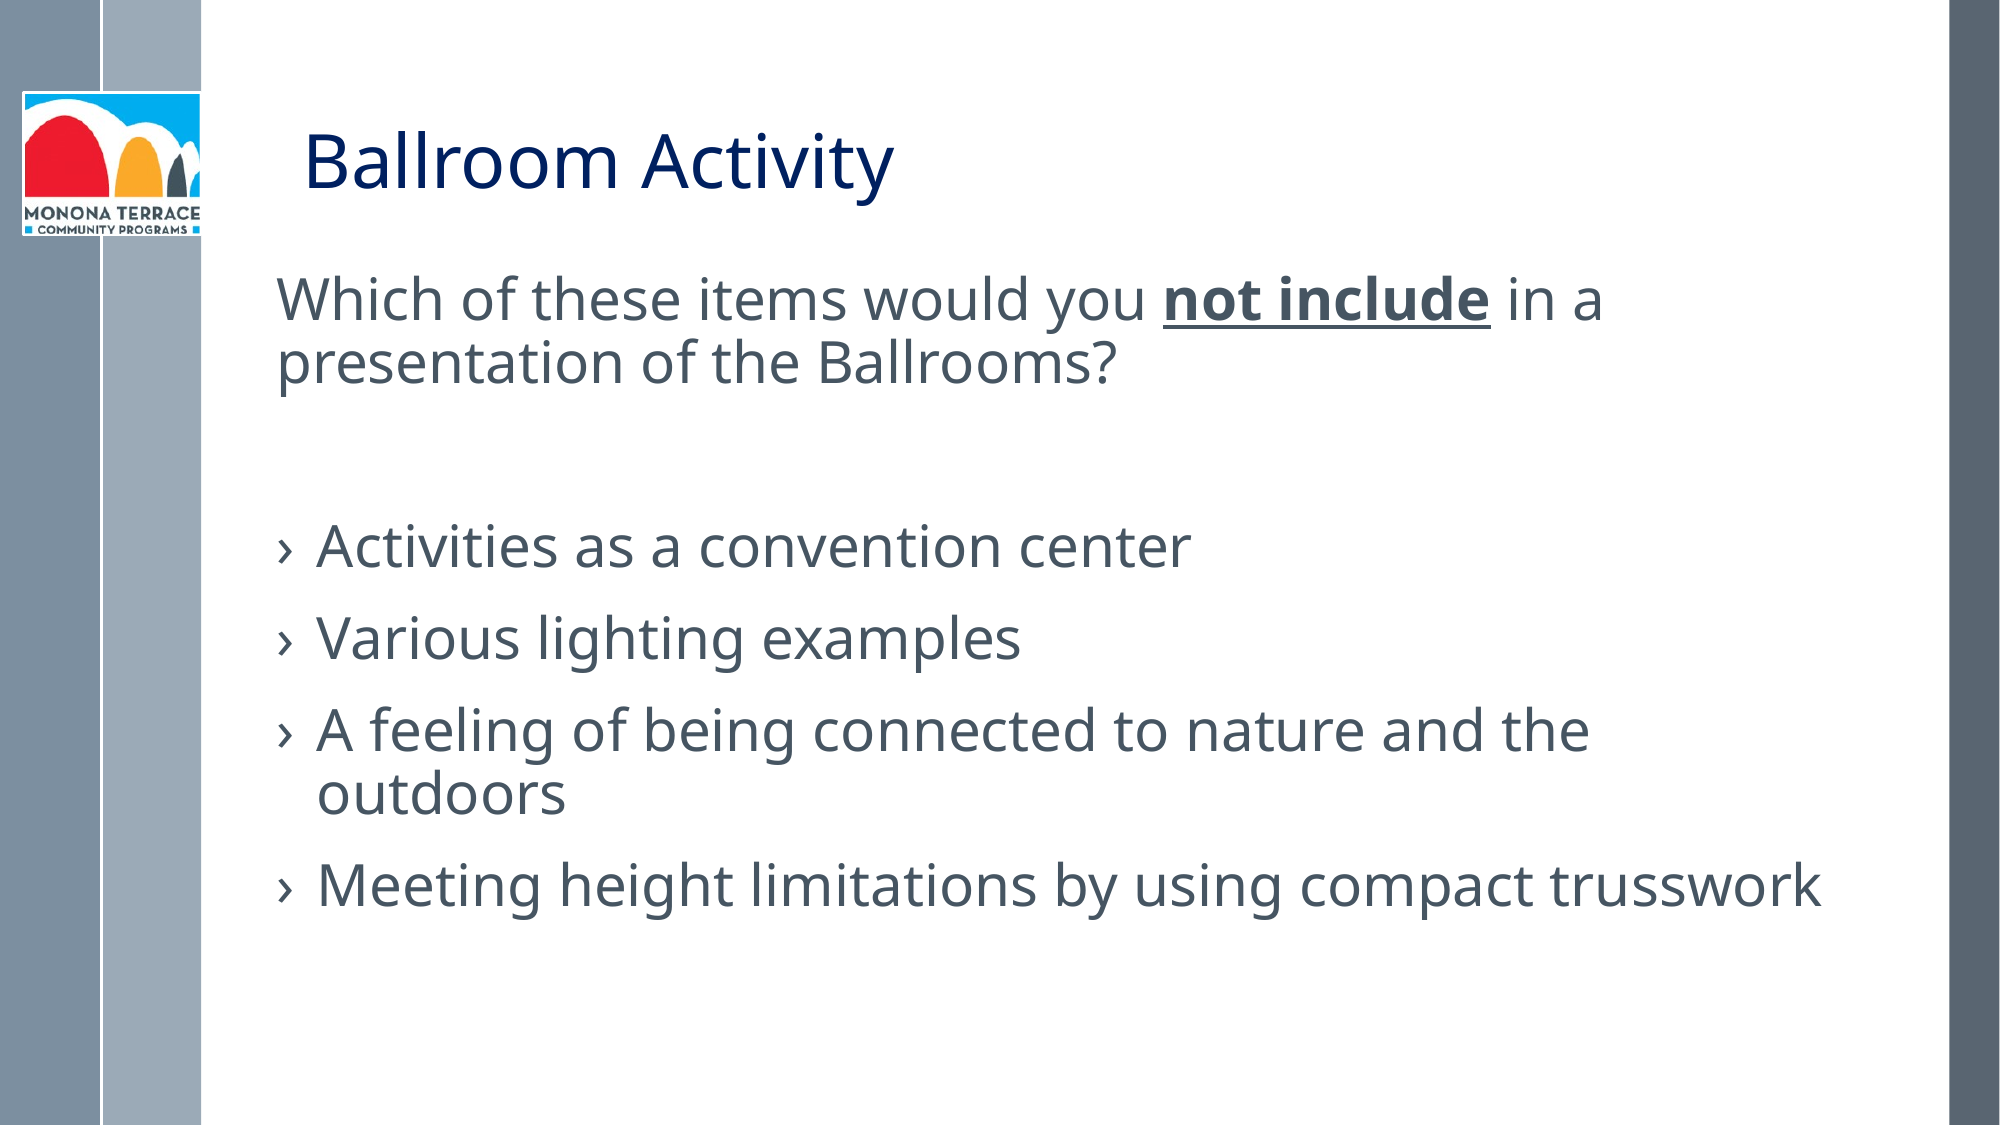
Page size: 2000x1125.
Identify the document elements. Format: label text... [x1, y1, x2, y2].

title Ballroom Activity [287, 50, 1651, 213]
picture [24, 93, 200, 234]
list Which of these items would you not include in a presentation of the Ballrooms? Activities as a convention center Various lighting examples A feeling of being connected to nature and the outdoors Meeting height limitations by using compact trusswork [261, 262, 1867, 1013]
